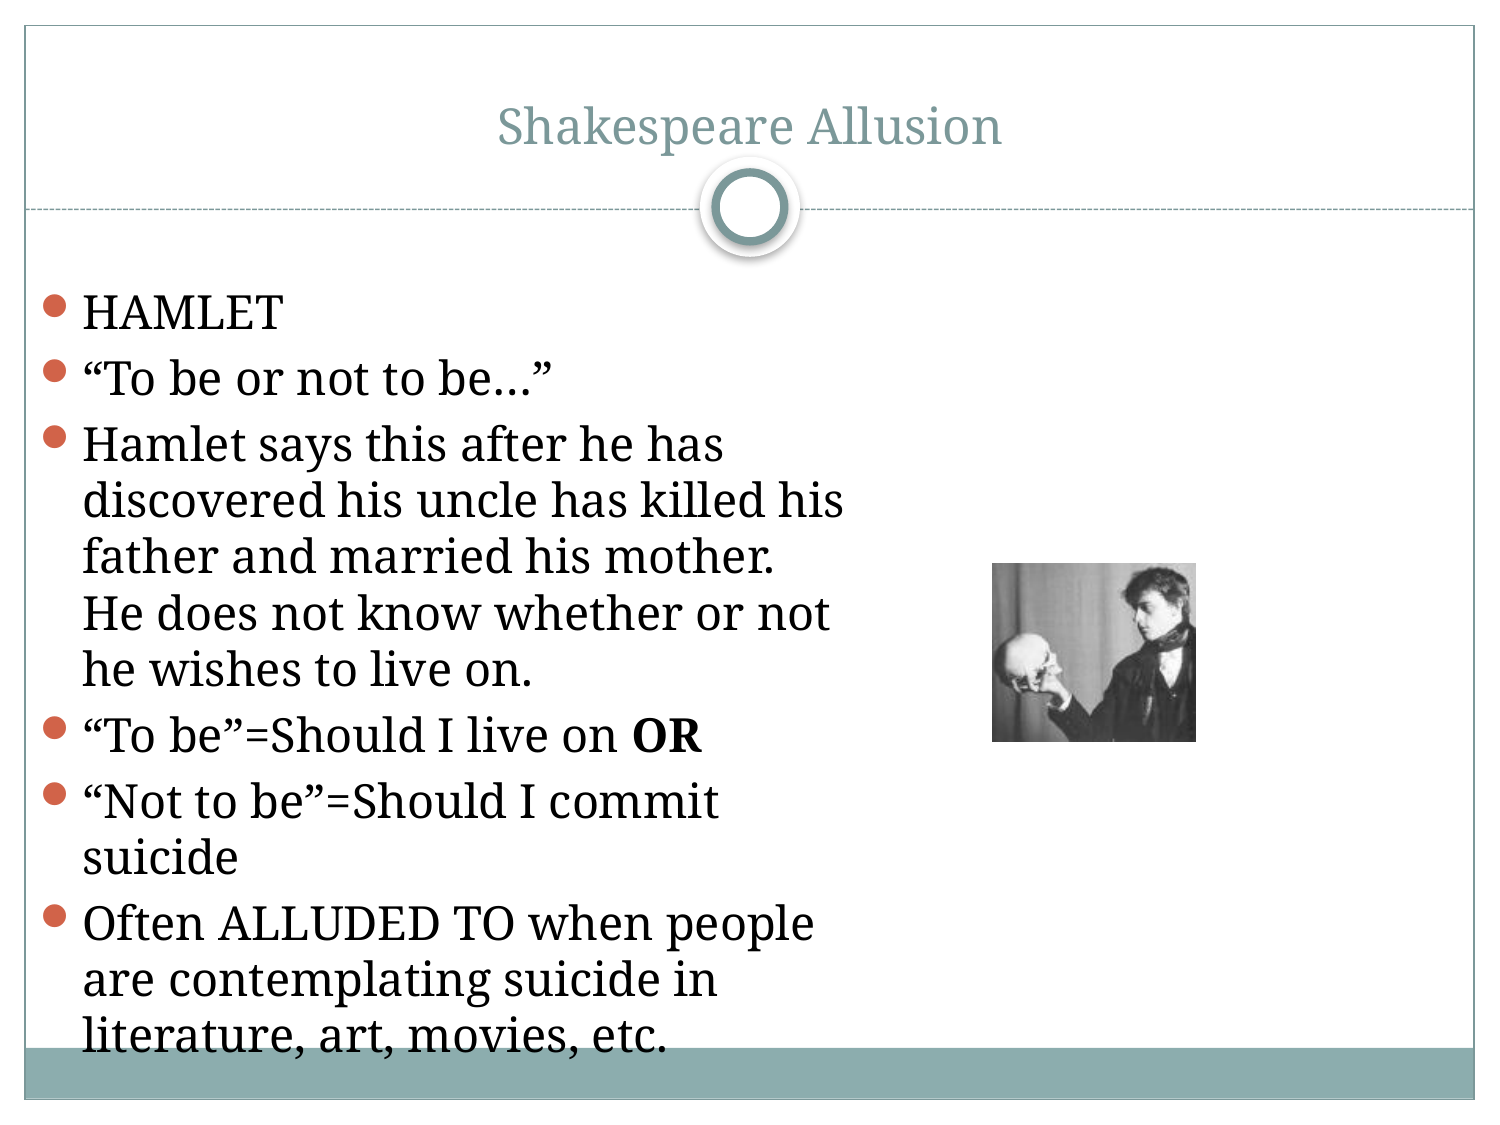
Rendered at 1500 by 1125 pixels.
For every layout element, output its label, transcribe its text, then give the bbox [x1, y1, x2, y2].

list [991, 563, 1196, 743]
list HAMLET “To be or not to be…” Hamlet says this after he has discovered his uncle has killed his father and married his mother. He does not know whether or not he wishes to live on. “To be”=Should I live on OR “Not to be”=Should I commit suicide Often ALLUDED TO when people are contemplating suicide in literature, art, movies, etc. [24, 274, 863, 1101]
title Shakespeare Allusion [74, 87, 1426, 163]
